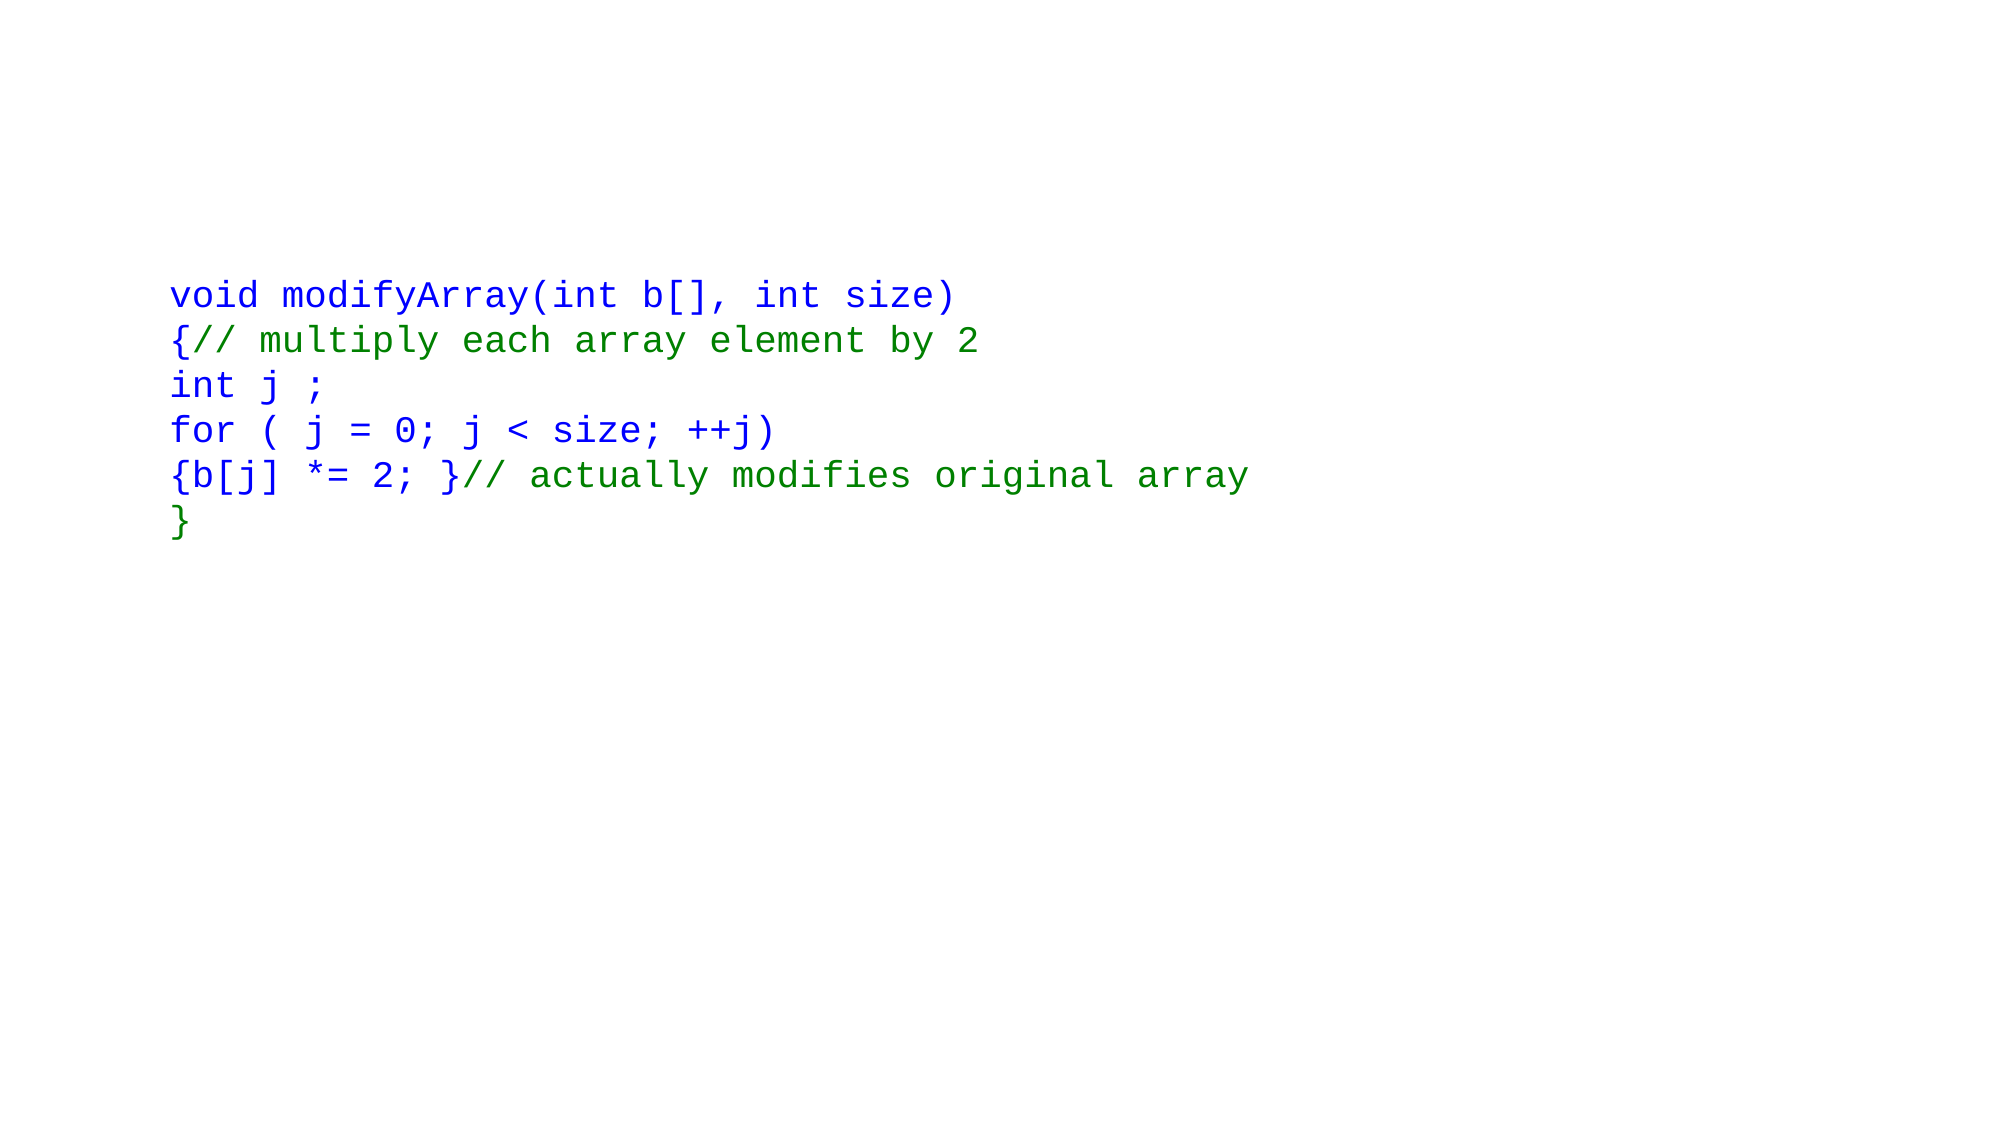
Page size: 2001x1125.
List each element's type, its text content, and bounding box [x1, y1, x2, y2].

text_box void modifyArray(int b[], int size) {// multiply each array element by 2 int j ; for ( j = 0; j < size; ++j) {b[j] *= 2; }// actually modifies original array } [154, 217, 1808, 593]
